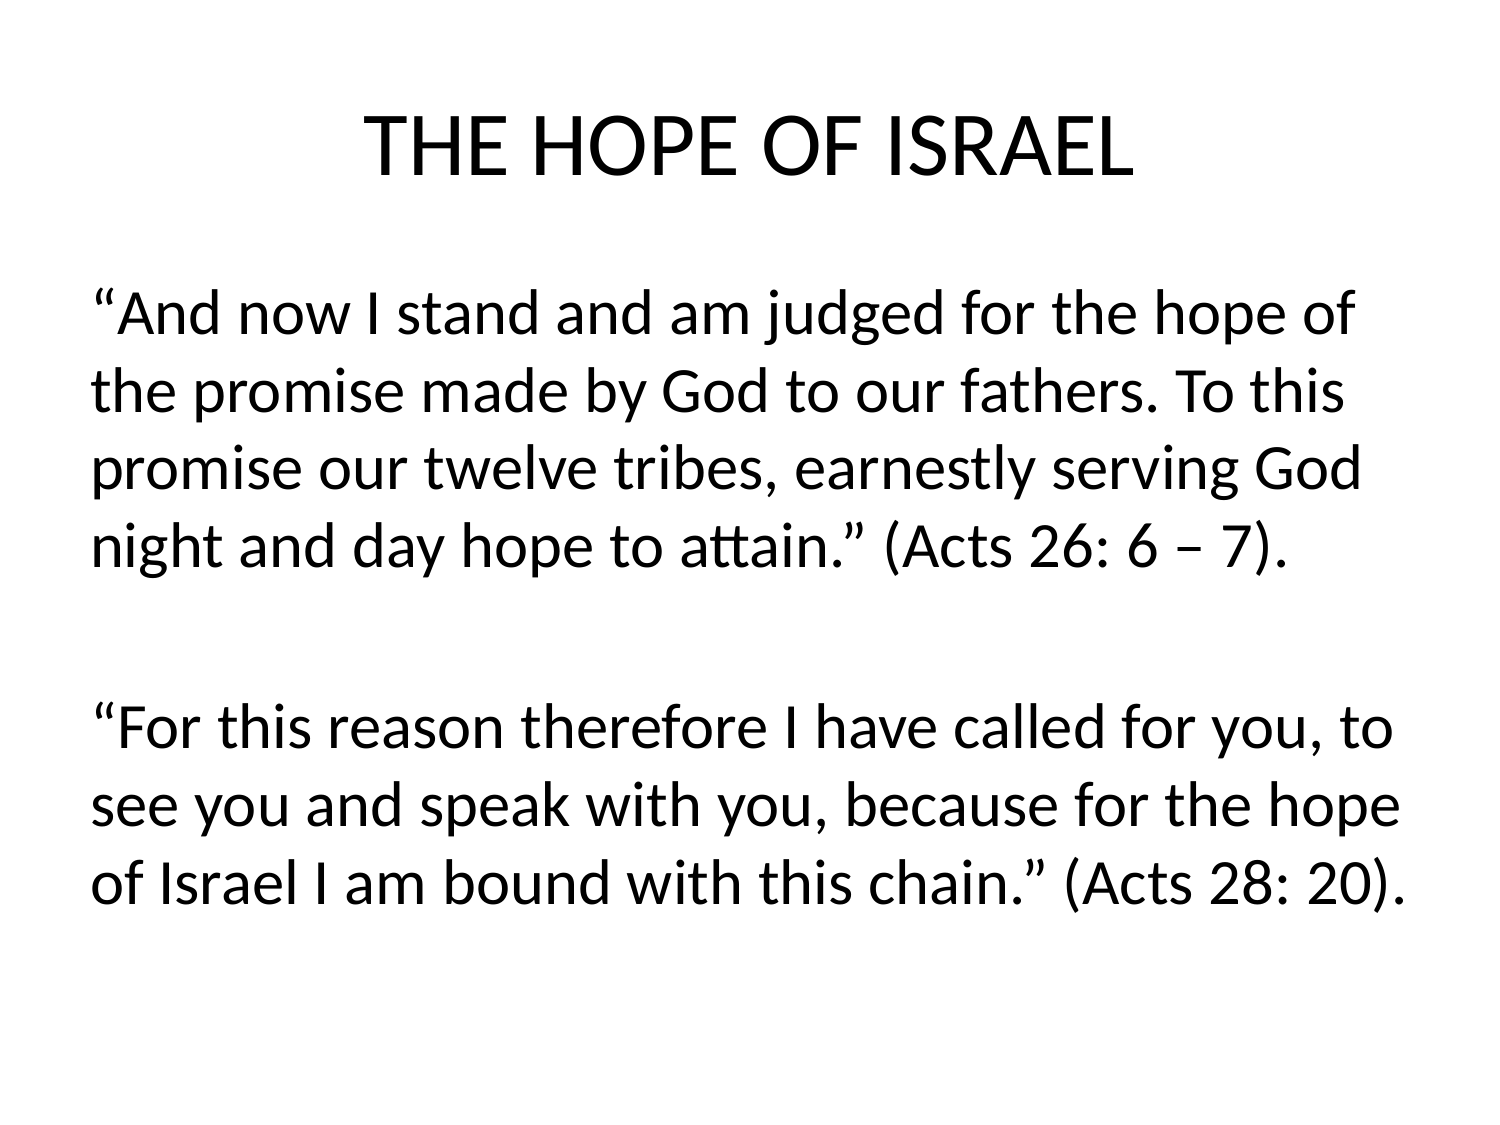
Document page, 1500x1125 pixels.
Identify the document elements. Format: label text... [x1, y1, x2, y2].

list “And now I stand and am judged for the hope of the promise made by God to our fathers. To this promise our twelve tribes, earnestly serving God night and day hope to attain.” (Acts 26: 6 – 7). “For this reason therefore I have called for you, to see you and speak with you, because for the hope of Israel I am bound with this chain.” (Acts 28: 20). [75, 262, 1425, 1005]
title THE HOPE OF ISRAEL [75, 45, 1425, 233]
